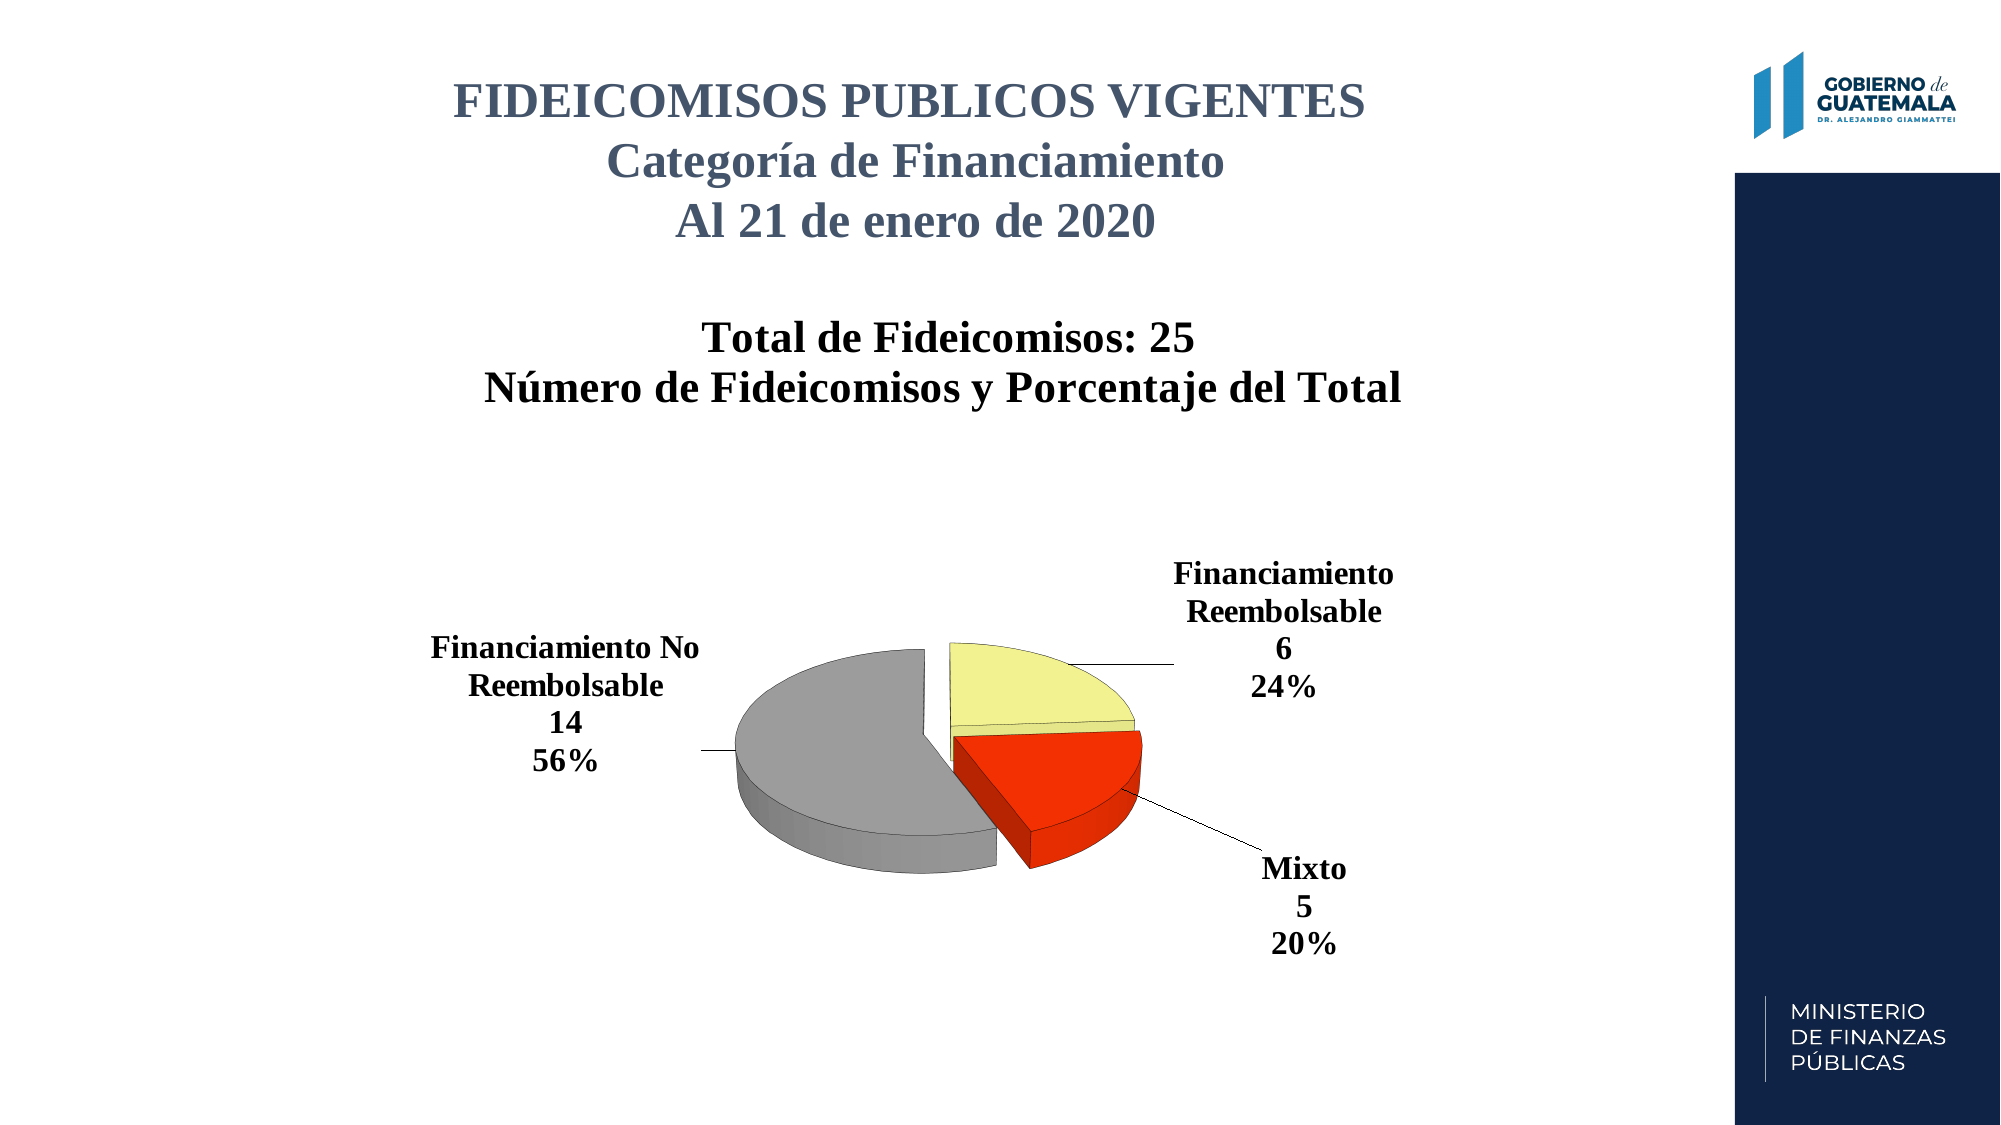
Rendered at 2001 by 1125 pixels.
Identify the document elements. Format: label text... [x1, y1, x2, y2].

text_box [1734, 172, 2000, 1125]
chart [205, 298, 1565, 966]
picture [1734, 32, 1976, 158]
picture [1741, 971, 1976, 1107]
text_box FIDEICOMISOS PUBLICOS VIGENTES Categoría de Financiamiento Al 21 de enero de 2020 [241, 63, 1591, 252]
